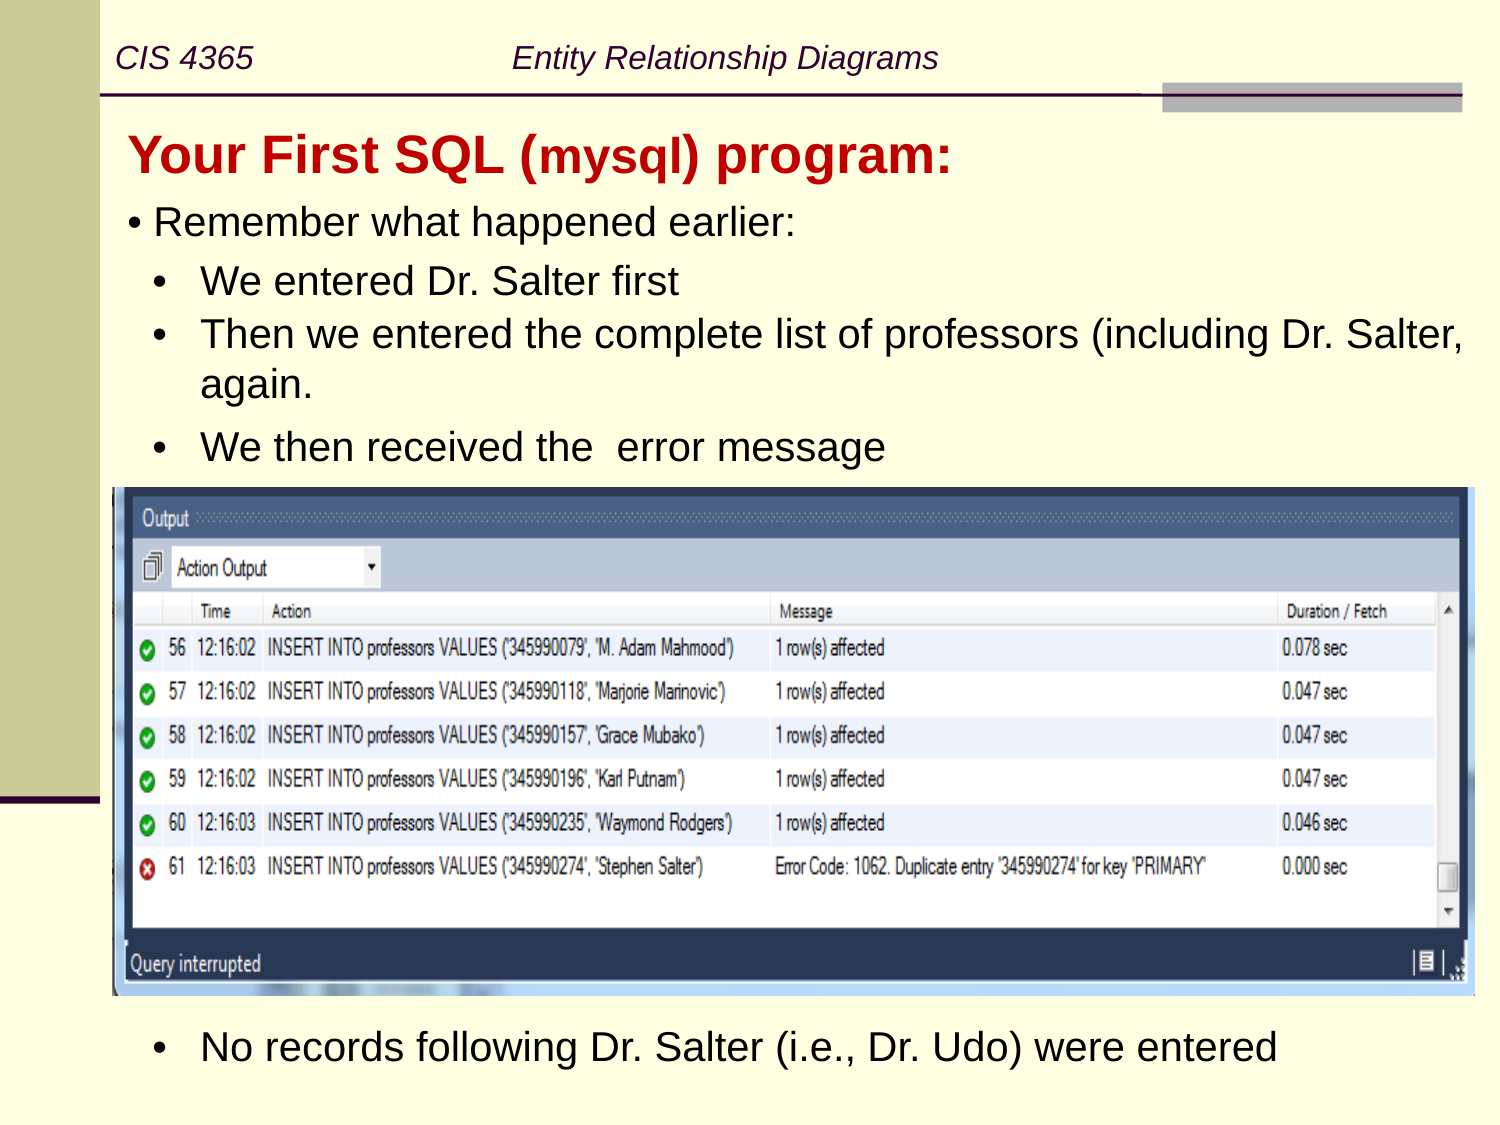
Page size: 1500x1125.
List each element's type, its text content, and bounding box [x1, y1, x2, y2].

text_box • Remember what happened earlier: [112, 187, 1488, 253]
text_box • We entered Dr. Salter first [137, 246, 1500, 299]
text_box CIS 4365 Entity Relationship Diagrams [99, 0, 1475, 150]
text_box • We then received the error message [137, 412, 1500, 478]
text_box • No records following Dr. Salter (i.e., Dr. Udo) were entered [137, 1012, 1500, 1078]
picture [112, 487, 1476, 997]
text_box Your First SQL (mysql) program: [112, 112, 1500, 193]
text_box • Then we entered the complete list of professors (including Dr. Salter, again. [137, 299, 1500, 412]
